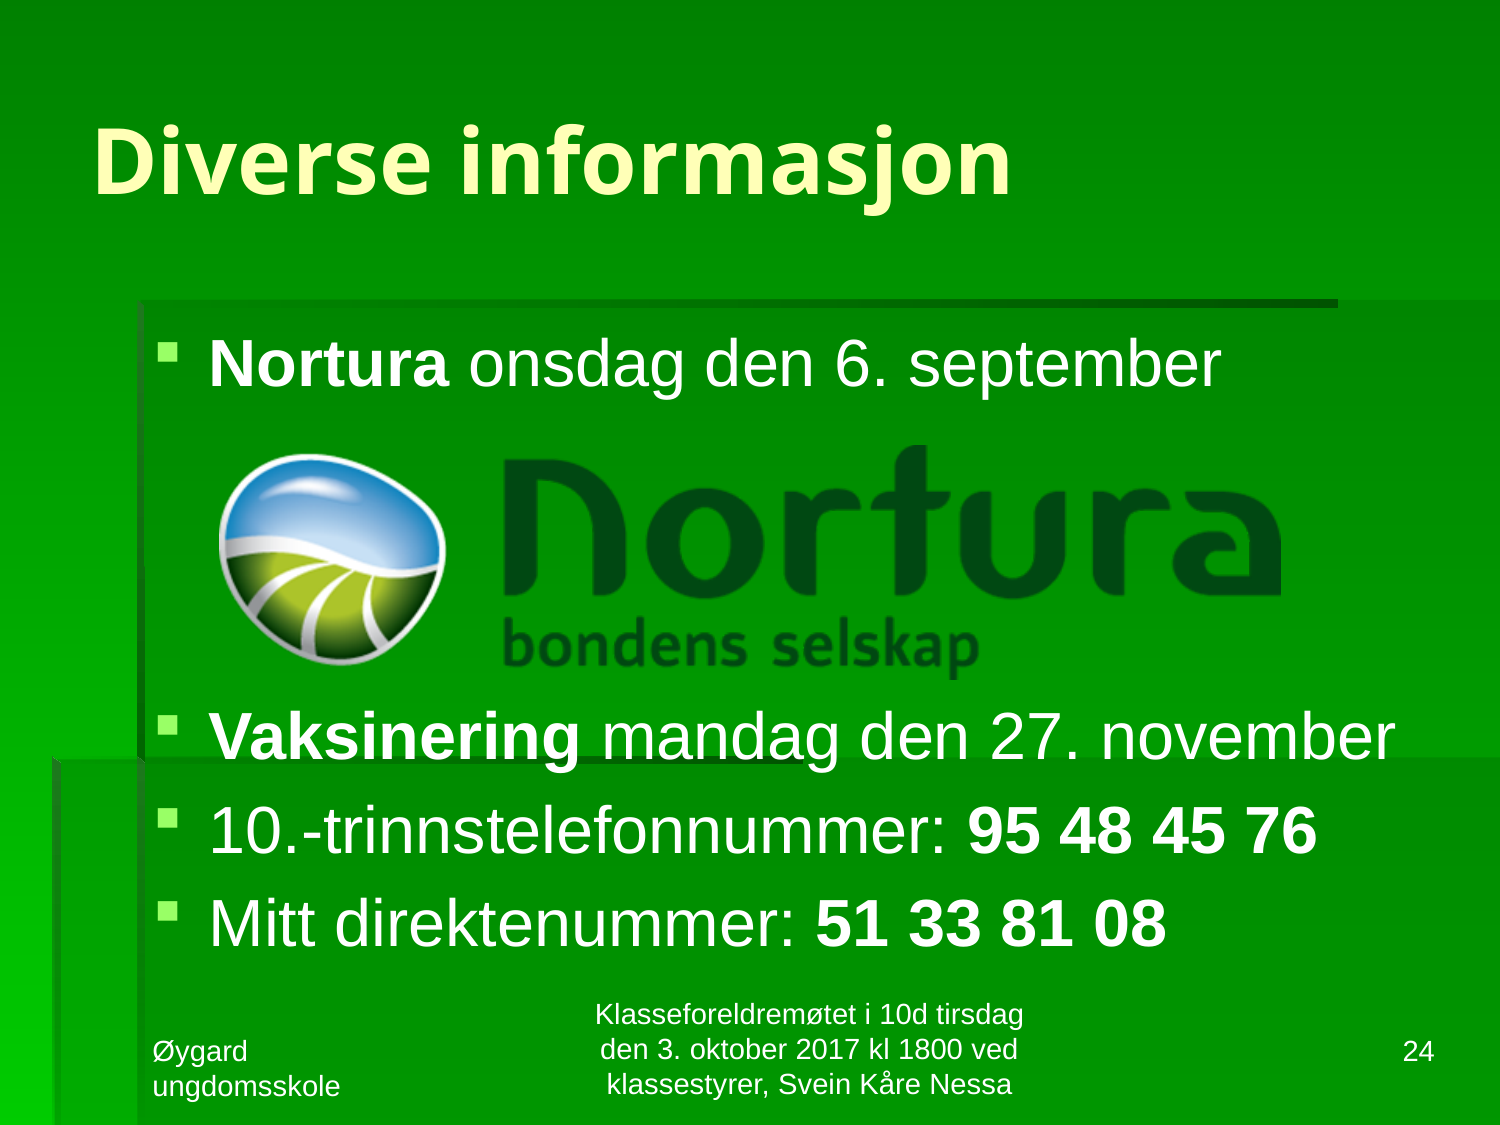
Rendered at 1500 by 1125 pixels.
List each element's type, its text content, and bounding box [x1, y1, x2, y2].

footer Klasseforeldremøtet i 10d tirsdag den 3. oktober 2017 kl 1800 ved klassestyrer, Svein Kåre Nessa [562, 987, 1058, 1071]
picture [219, 445, 1281, 680]
slide_number 24 [1137, 1024, 1451, 1103]
list Nortura onsdag den 6. september Vaksinering mandag den 27. november 10.-trinnstelefonnummer: 95 48 45 76 Mitt direktenummer: 51 33 81 08 [137, 312, 1452, 1001]
slide_number Øygard ungdomsskole [137, 1024, 450, 1103]
title Diverse informasjon [74, 39, 1451, 276]
